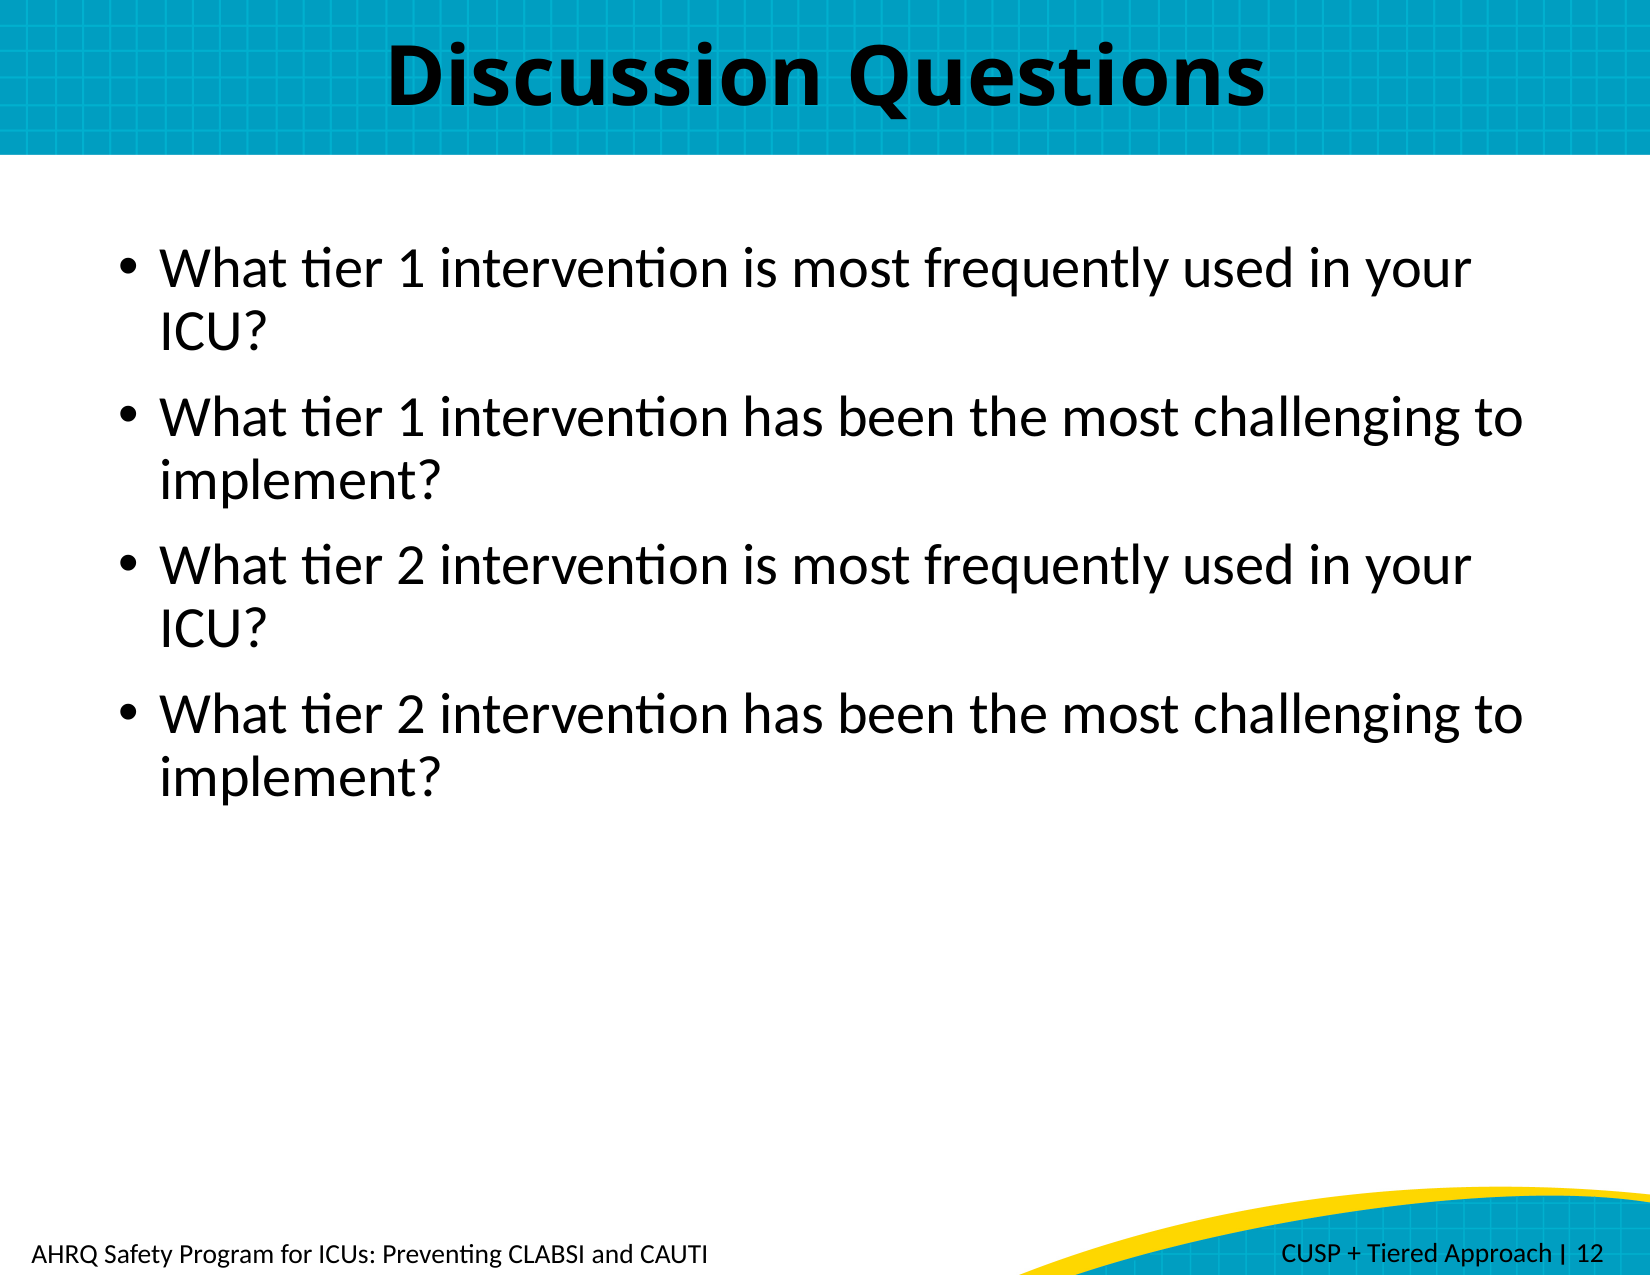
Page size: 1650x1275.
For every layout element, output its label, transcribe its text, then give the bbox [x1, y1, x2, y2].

footer AHRQ Safety Program for ICUs: Preventing CLABSI and CAUTI [0, 1222, 767, 1275]
slide_number CUSP + Tiered Approach ׀ 12 [1248, 1215, 1619, 1275]
picture [0, 0, 1650, 1275]
list What tier 1 intervention is most frequently used in your ICU? What tier 1 intervention has been the most challenging to implement? What tier 2 intervention is most frequently used in your ICU? What tier 2 intervention has been the most challenging to implement? [103, 229, 1549, 1181]
title Discussion Questions [60, 0, 1592, 158]
